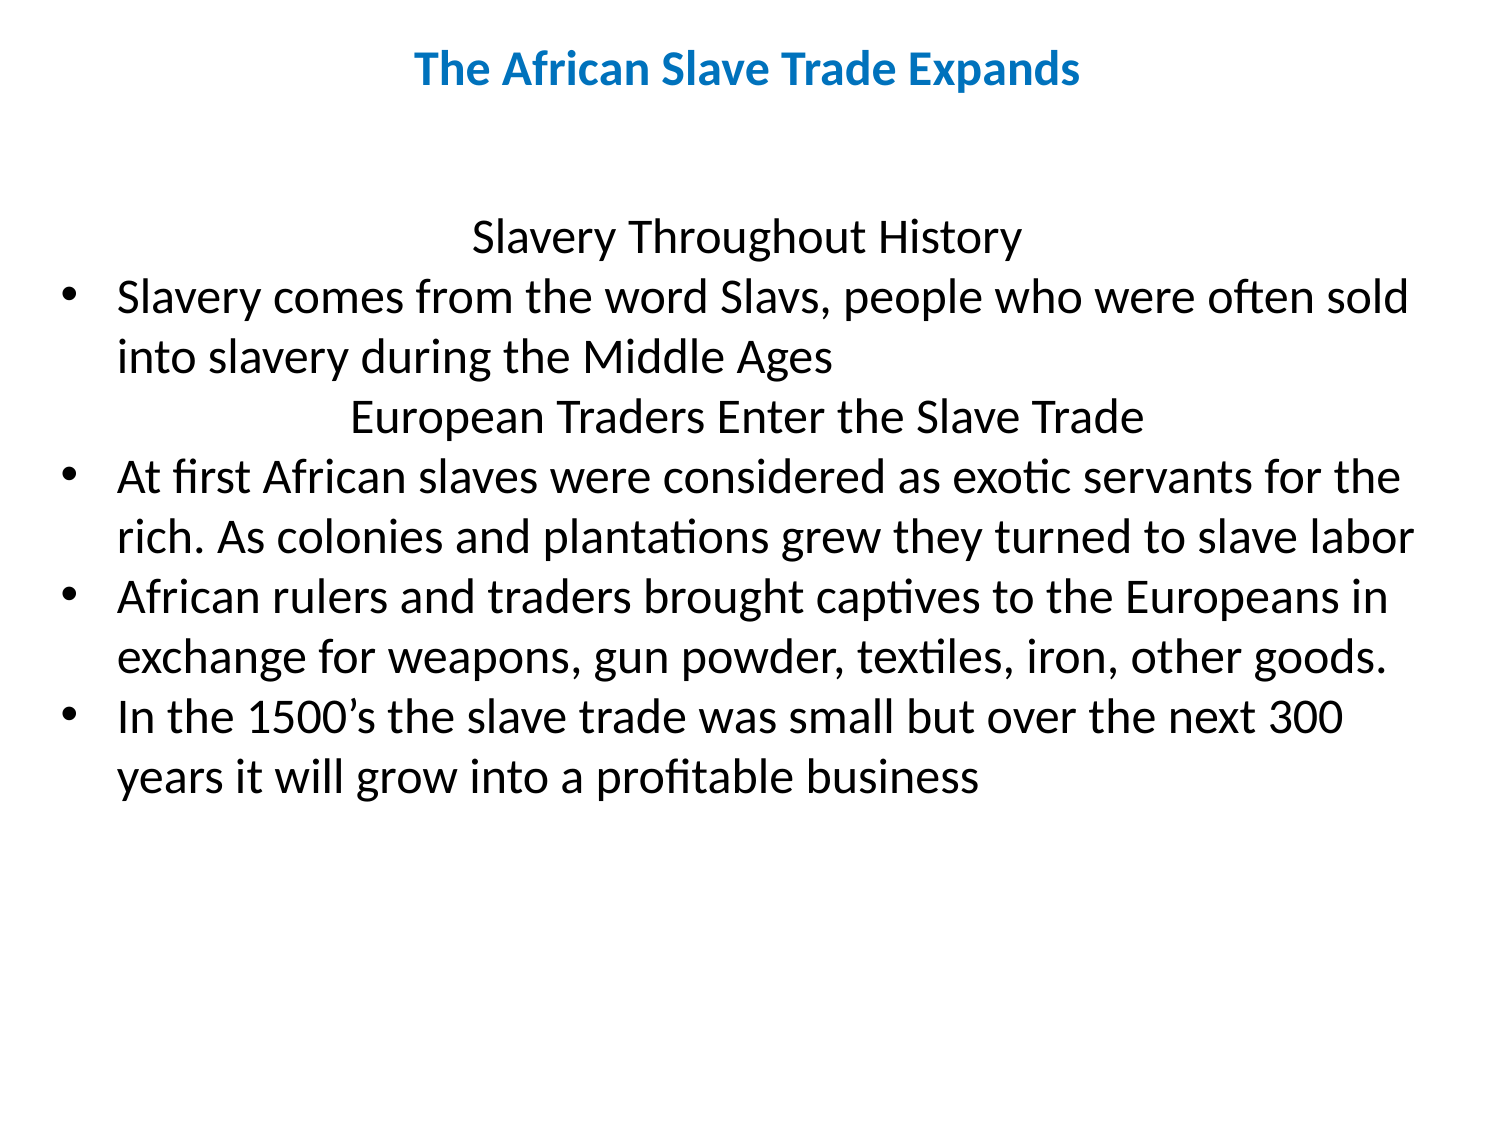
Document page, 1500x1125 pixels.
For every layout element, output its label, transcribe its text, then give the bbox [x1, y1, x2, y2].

text_box The African Slave Trade Expands [45, 28, 1450, 104]
text_box Slavery Throughout History Slavery comes from the word Slavs, people who were often sold into slavery during the Middle Ages European Traders Enter the Slave Trade At first African slaves were considered as exotic servants for the rich. As colonies and plantations grew they turned to slave labor African rulers and traders brought captives to the Europeans in exchange for weapons, gun powder, textiles, iron, other goods. In the 1500’s the slave trade was small but over the next 300 years it will grow into a profitable business [45, 195, 1450, 811]
